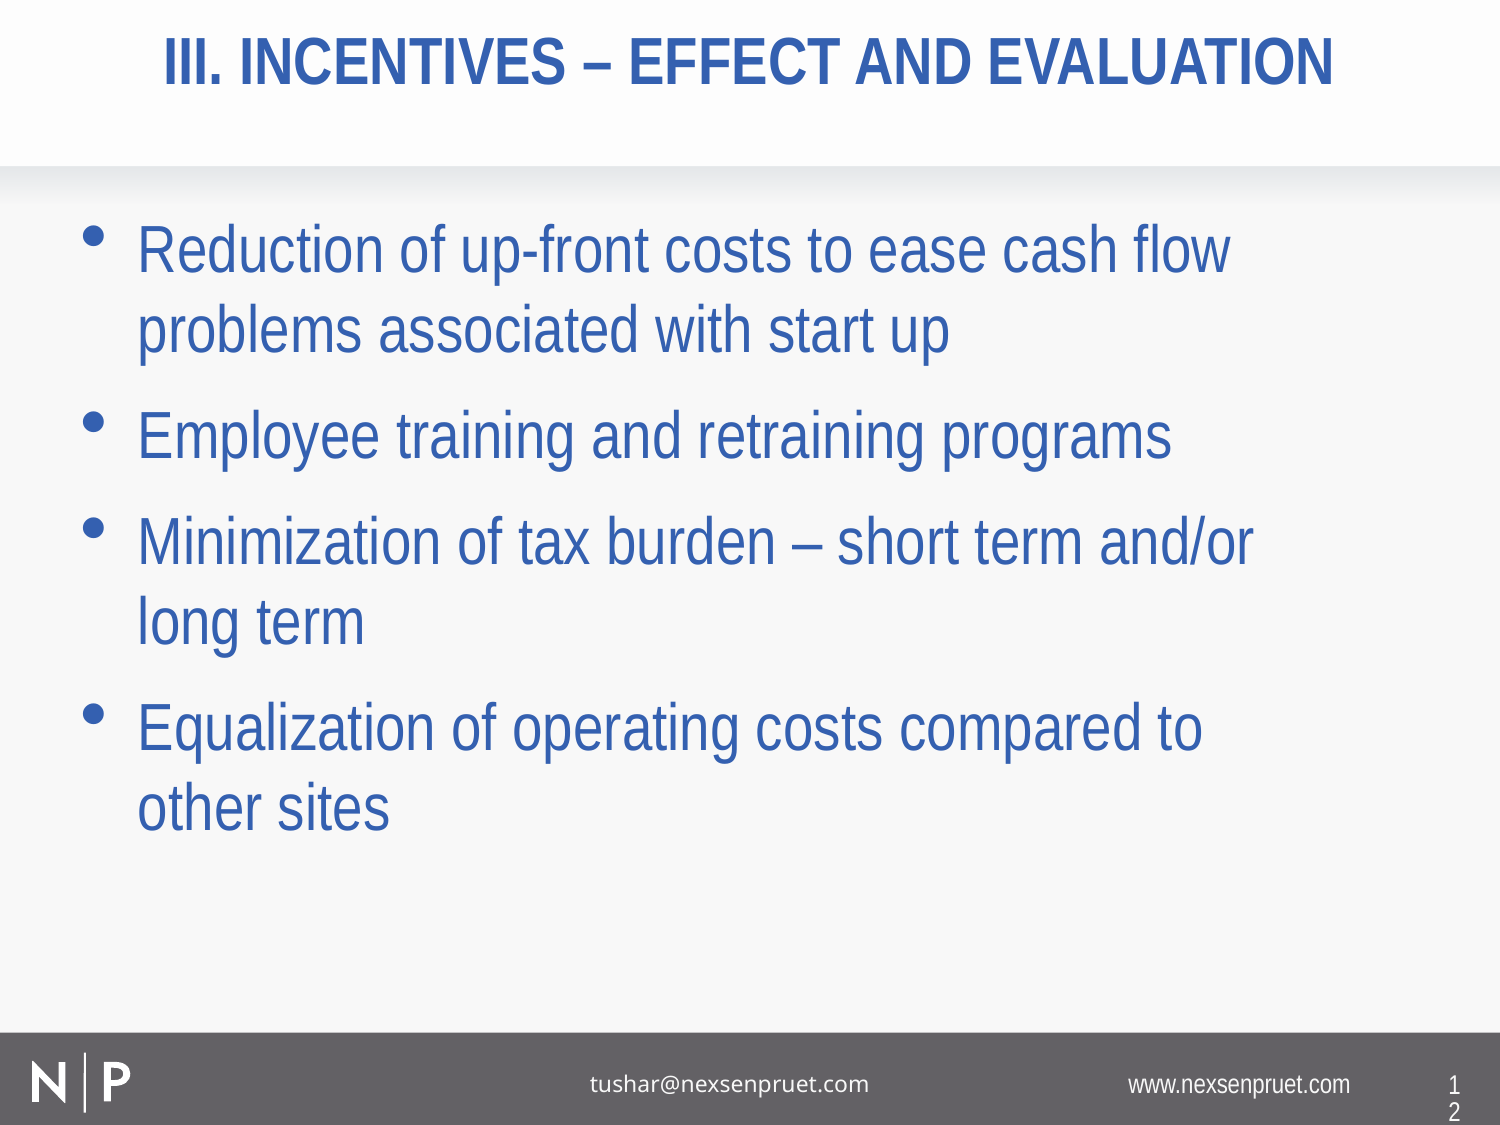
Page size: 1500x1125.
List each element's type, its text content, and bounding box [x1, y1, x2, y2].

slide_number 12 [1437, 1061, 1479, 1106]
title III. Incentives – effect and evaluation [112, 12, 1388, 200]
list Reduction of up-front costs to ease cash flow problems associated with start up Employee training and retraining programs Minimization of tax burden – short term and/or long term Equalization of operating costs compared to other sites [75, 200, 1350, 1025]
